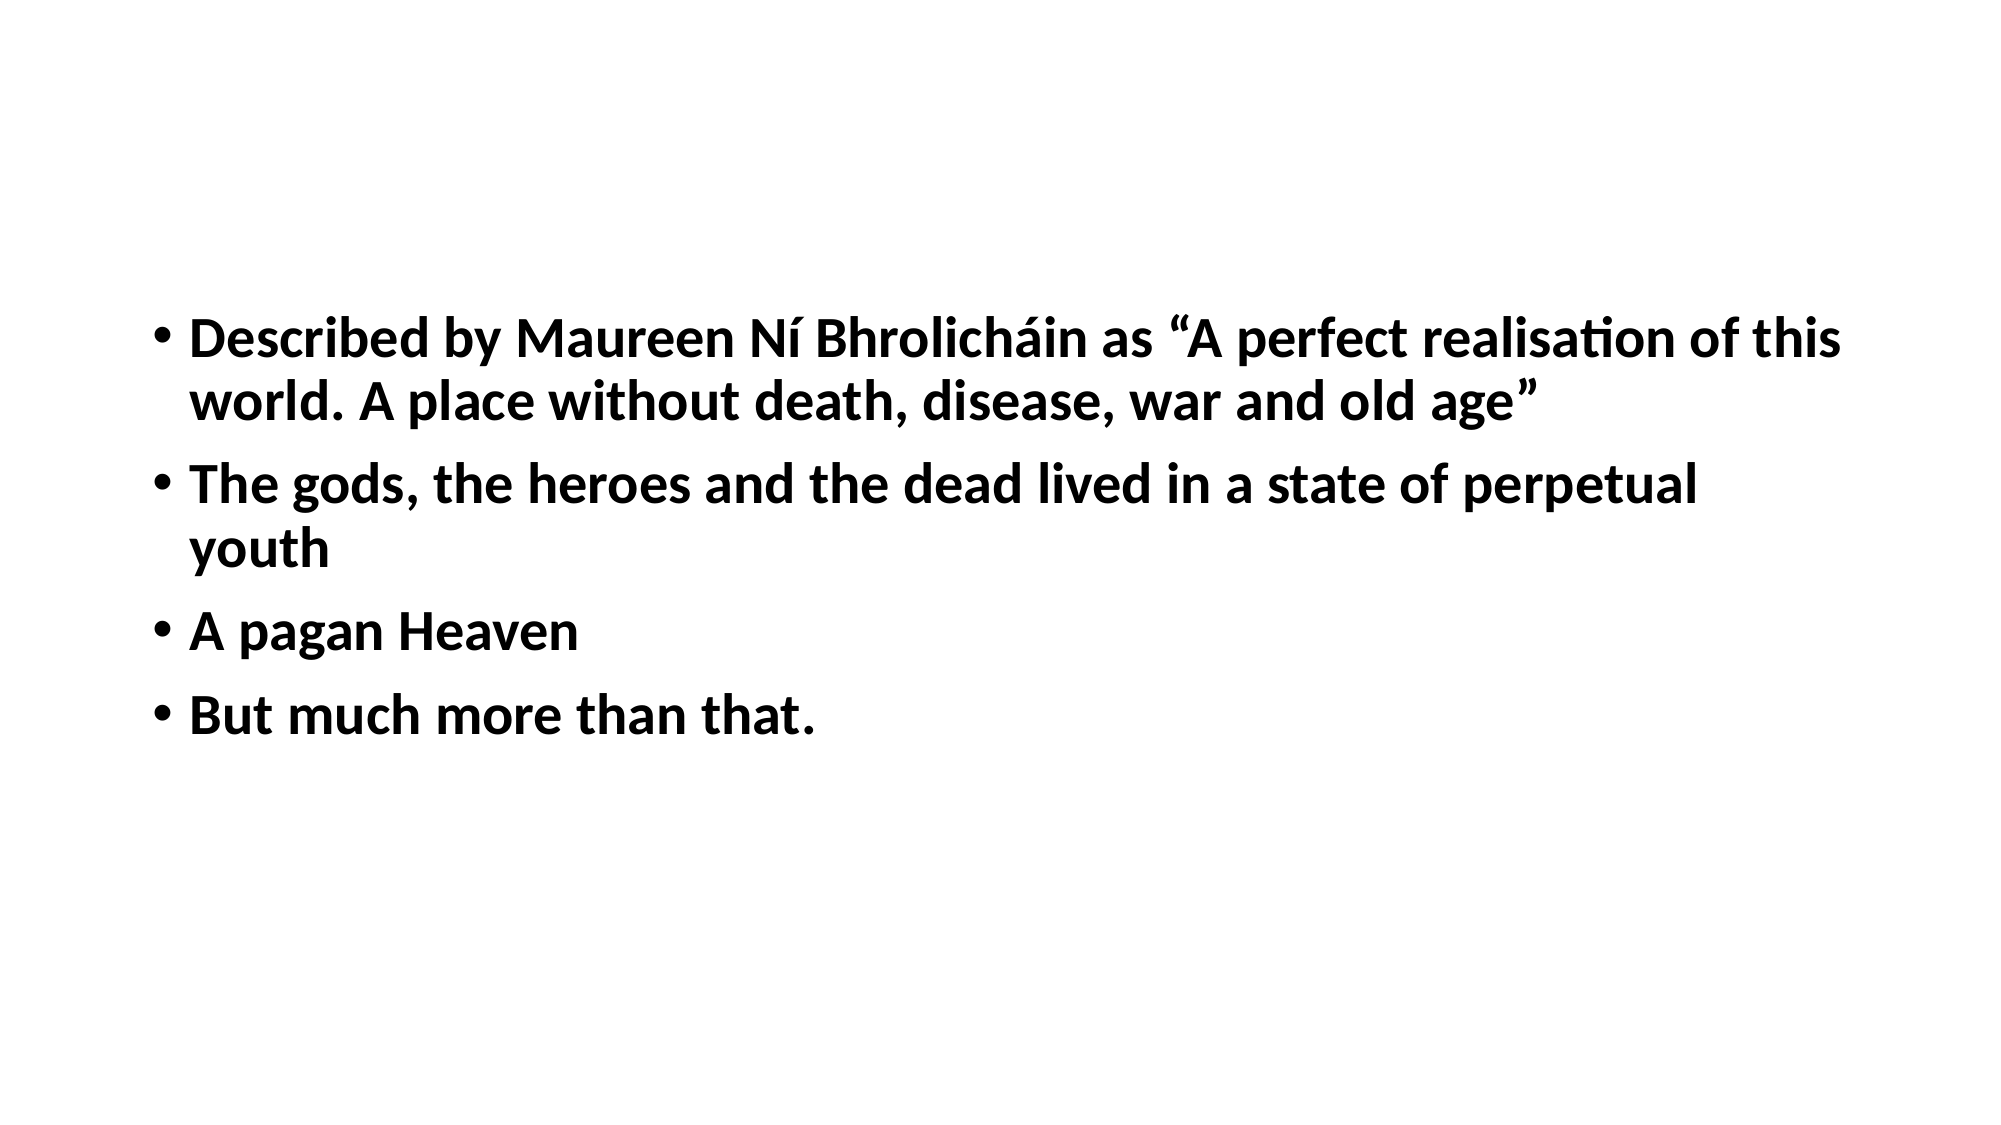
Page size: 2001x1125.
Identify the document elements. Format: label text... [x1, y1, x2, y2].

list Described by Maureen Ní Bhrolicháin as “A perfect realisation of this world. A place without death, disease, war and old age” The gods, the heroes and the dead lived in a state of perpetual youth A pagan Heaven But much more than that. [137, 299, 1863, 1014]
